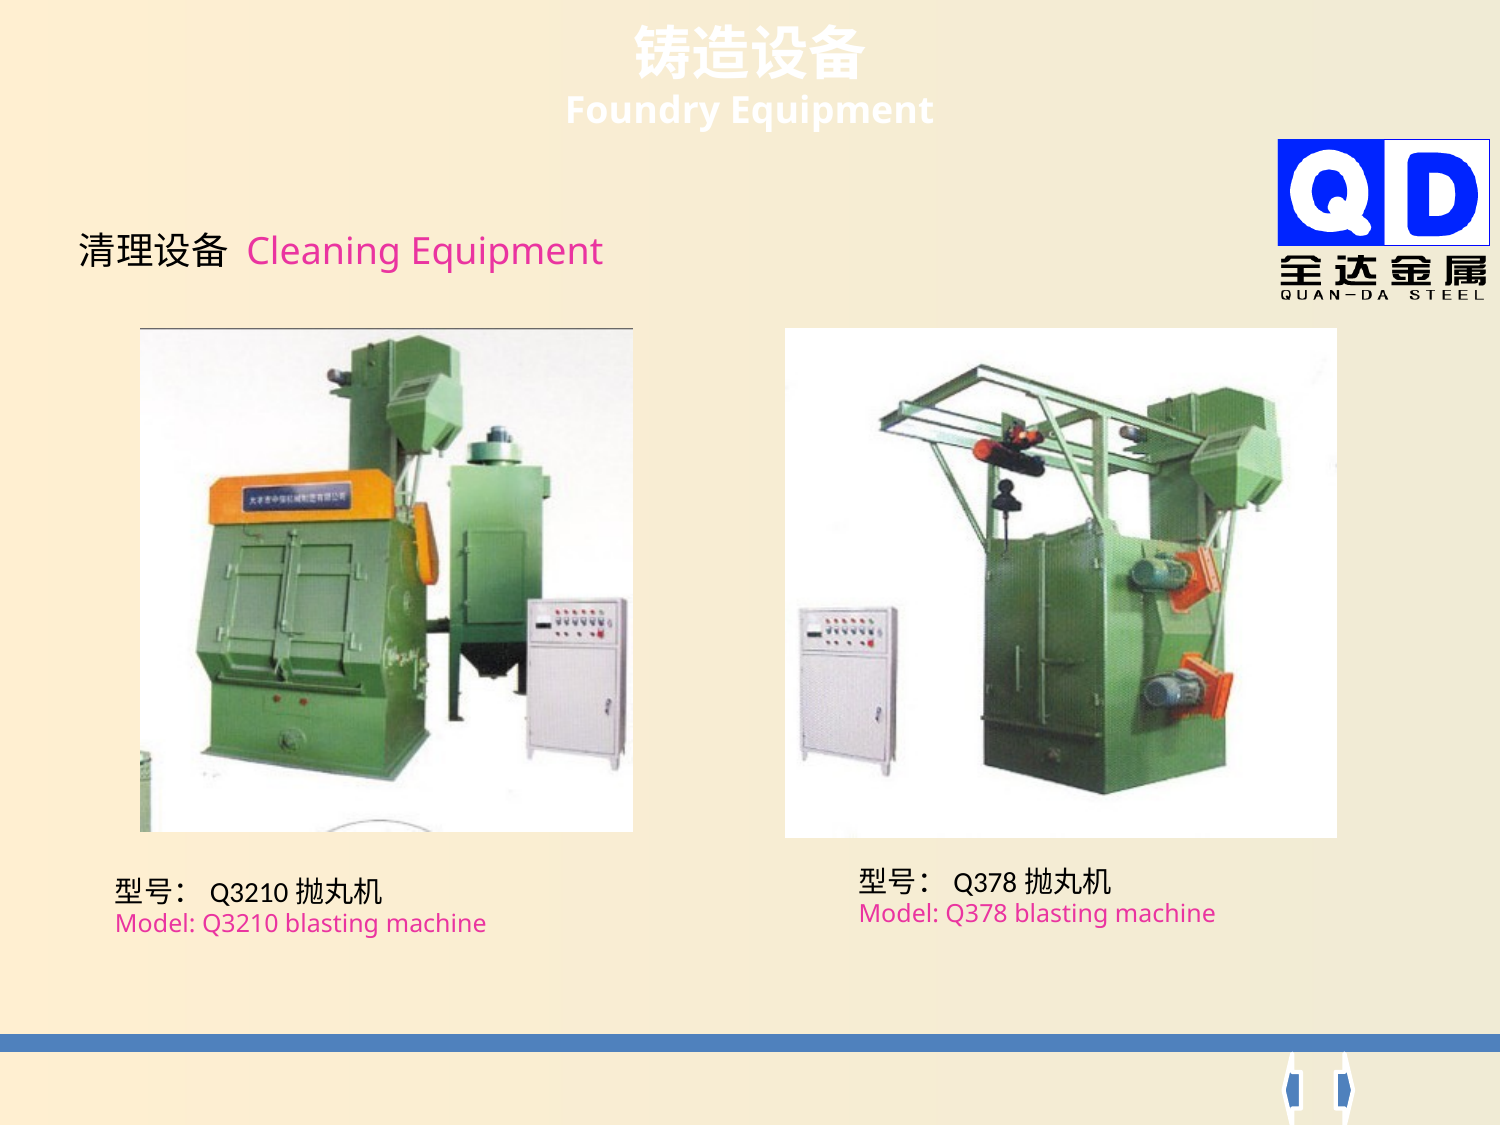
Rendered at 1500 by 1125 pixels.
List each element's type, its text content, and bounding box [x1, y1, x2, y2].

text_box 型号：Q378抛丸机 Model: Q378 blasting machine [843, 855, 1290, 936]
text_box 清理设备 Cleaning Equipment [63, 219, 619, 280]
picture [1265, 128, 1500, 308]
picture [140, 327, 633, 833]
text_box 型号：Q3210抛丸机 Model: Q3210 blasting machine [100, 865, 598, 946]
picture [784, 327, 1337, 838]
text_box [1171, 1055, 1466, 1125]
text_box 铸造设备 Foundry Equipment [0, 0, 1500, 152]
